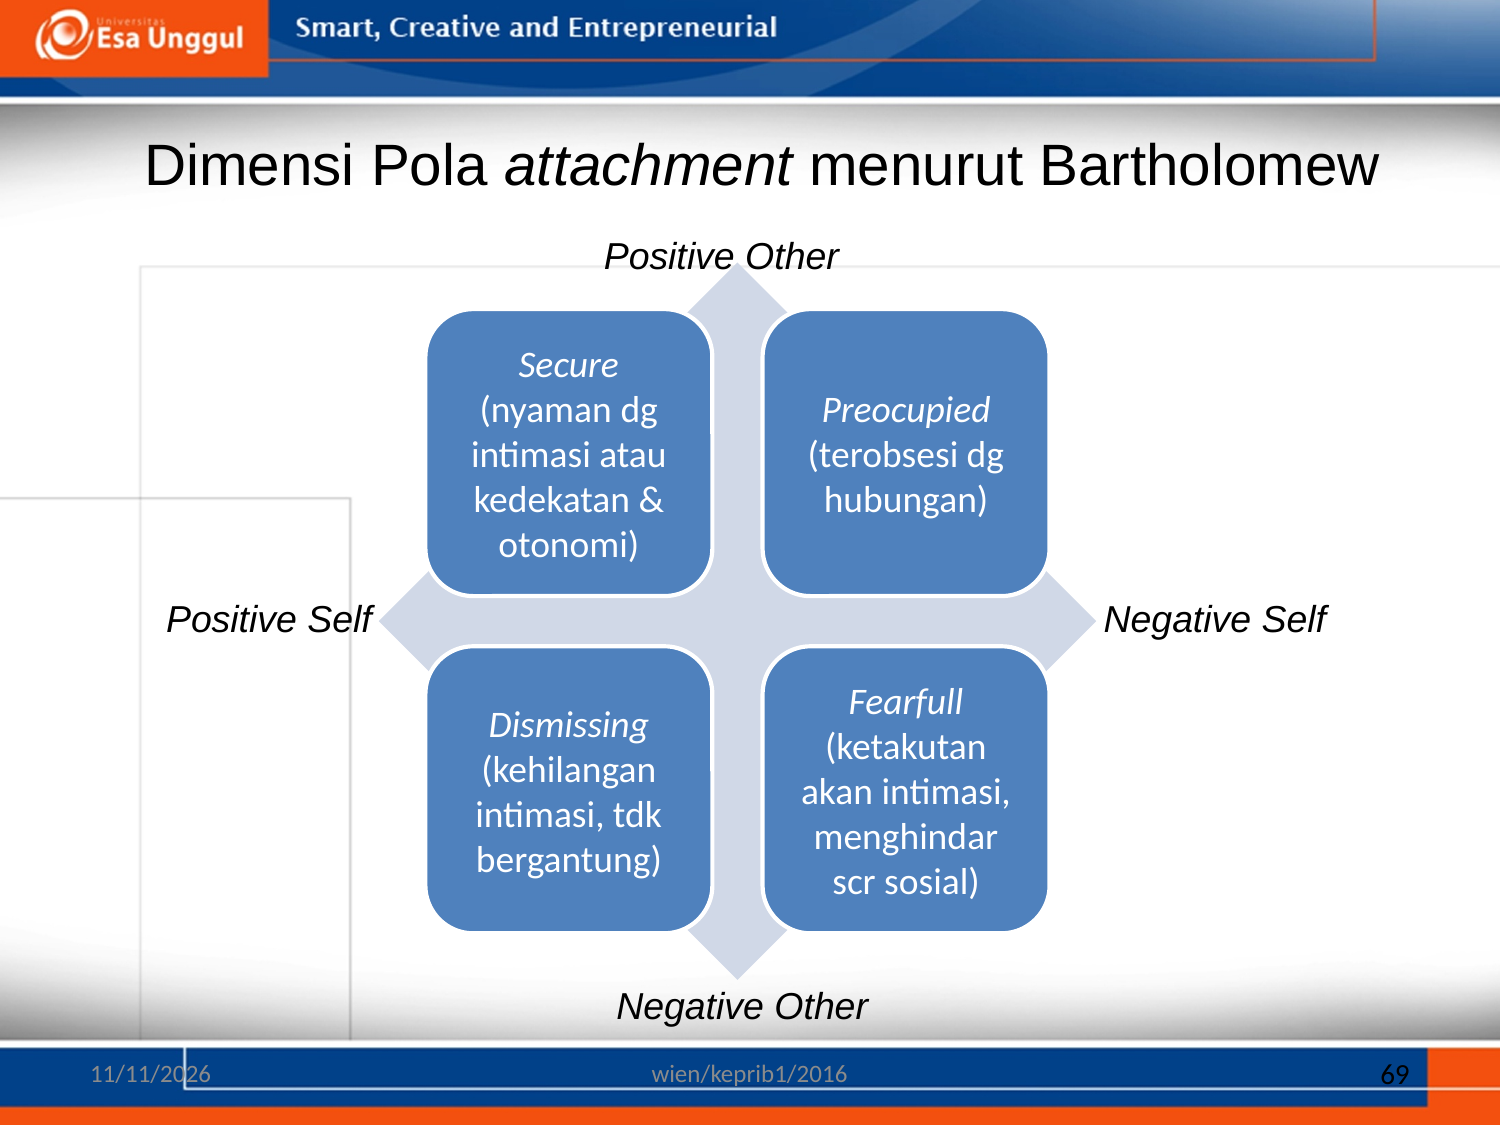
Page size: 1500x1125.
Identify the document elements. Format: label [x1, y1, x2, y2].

list [62, 262, 1413, 981]
picture [0, 0, 1500, 1125]
